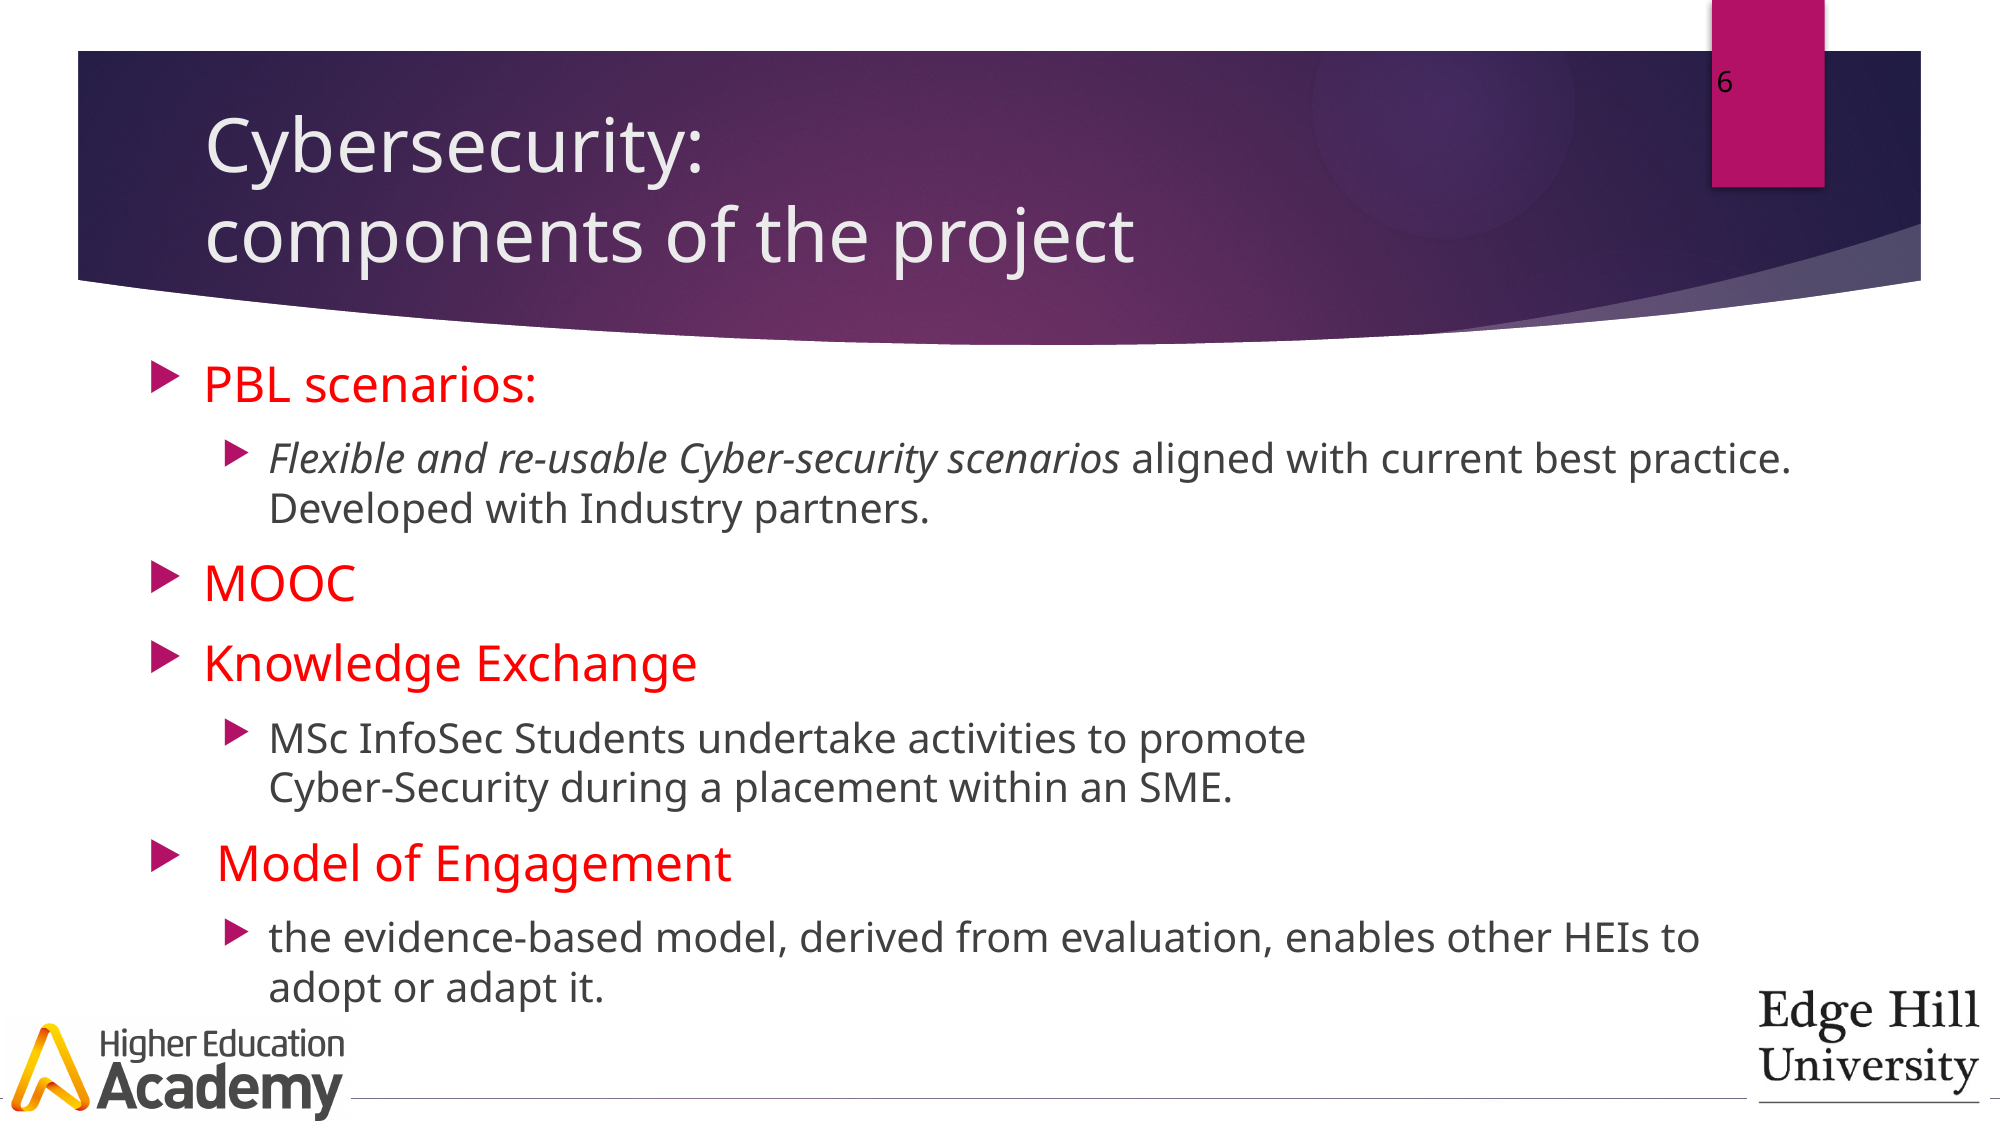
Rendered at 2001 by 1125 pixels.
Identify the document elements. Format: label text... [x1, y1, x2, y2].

slide_number 6 [1701, 55, 1840, 182]
list PBL scenarios: Flexible and re-usable Cyber-security scenarios aligned with current best practice. Developed with Industry partners. MOOC Knowledge Exchange MSc InfoSec Students undertake activities to promote Cyber-Security during a placement within an SME. Model of Engagement the evidence-based model, derived from evaluation, enables other HEIs to adopt or adapt it. [132, 345, 1836, 1021]
title Cybersecurity: components of the project [189, 98, 1627, 276]
picture [1747, 980, 1990, 1118]
